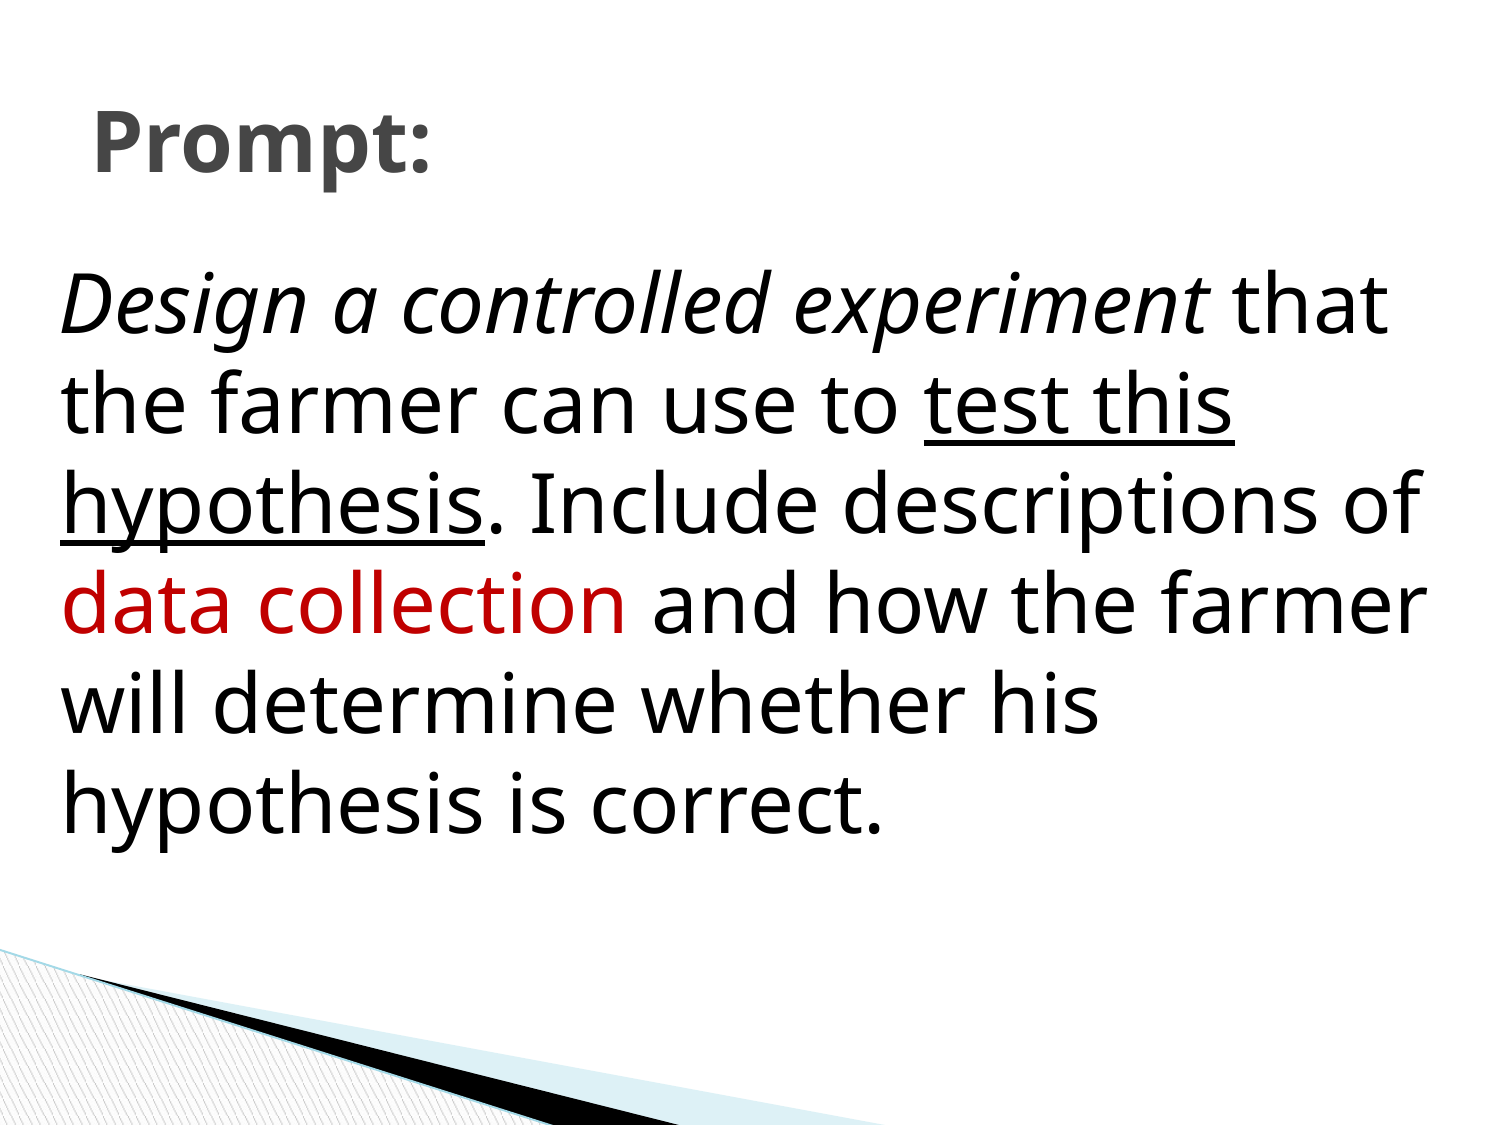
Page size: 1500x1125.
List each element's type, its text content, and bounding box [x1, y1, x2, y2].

list Design a controlled experiment that the farmer can use to test this hypothesis. Include descriptions of data collection and how the farmer will determine whether his hypothesis is correct. [27, 243, 1500, 986]
title Prompt: [75, 45, 1425, 233]
